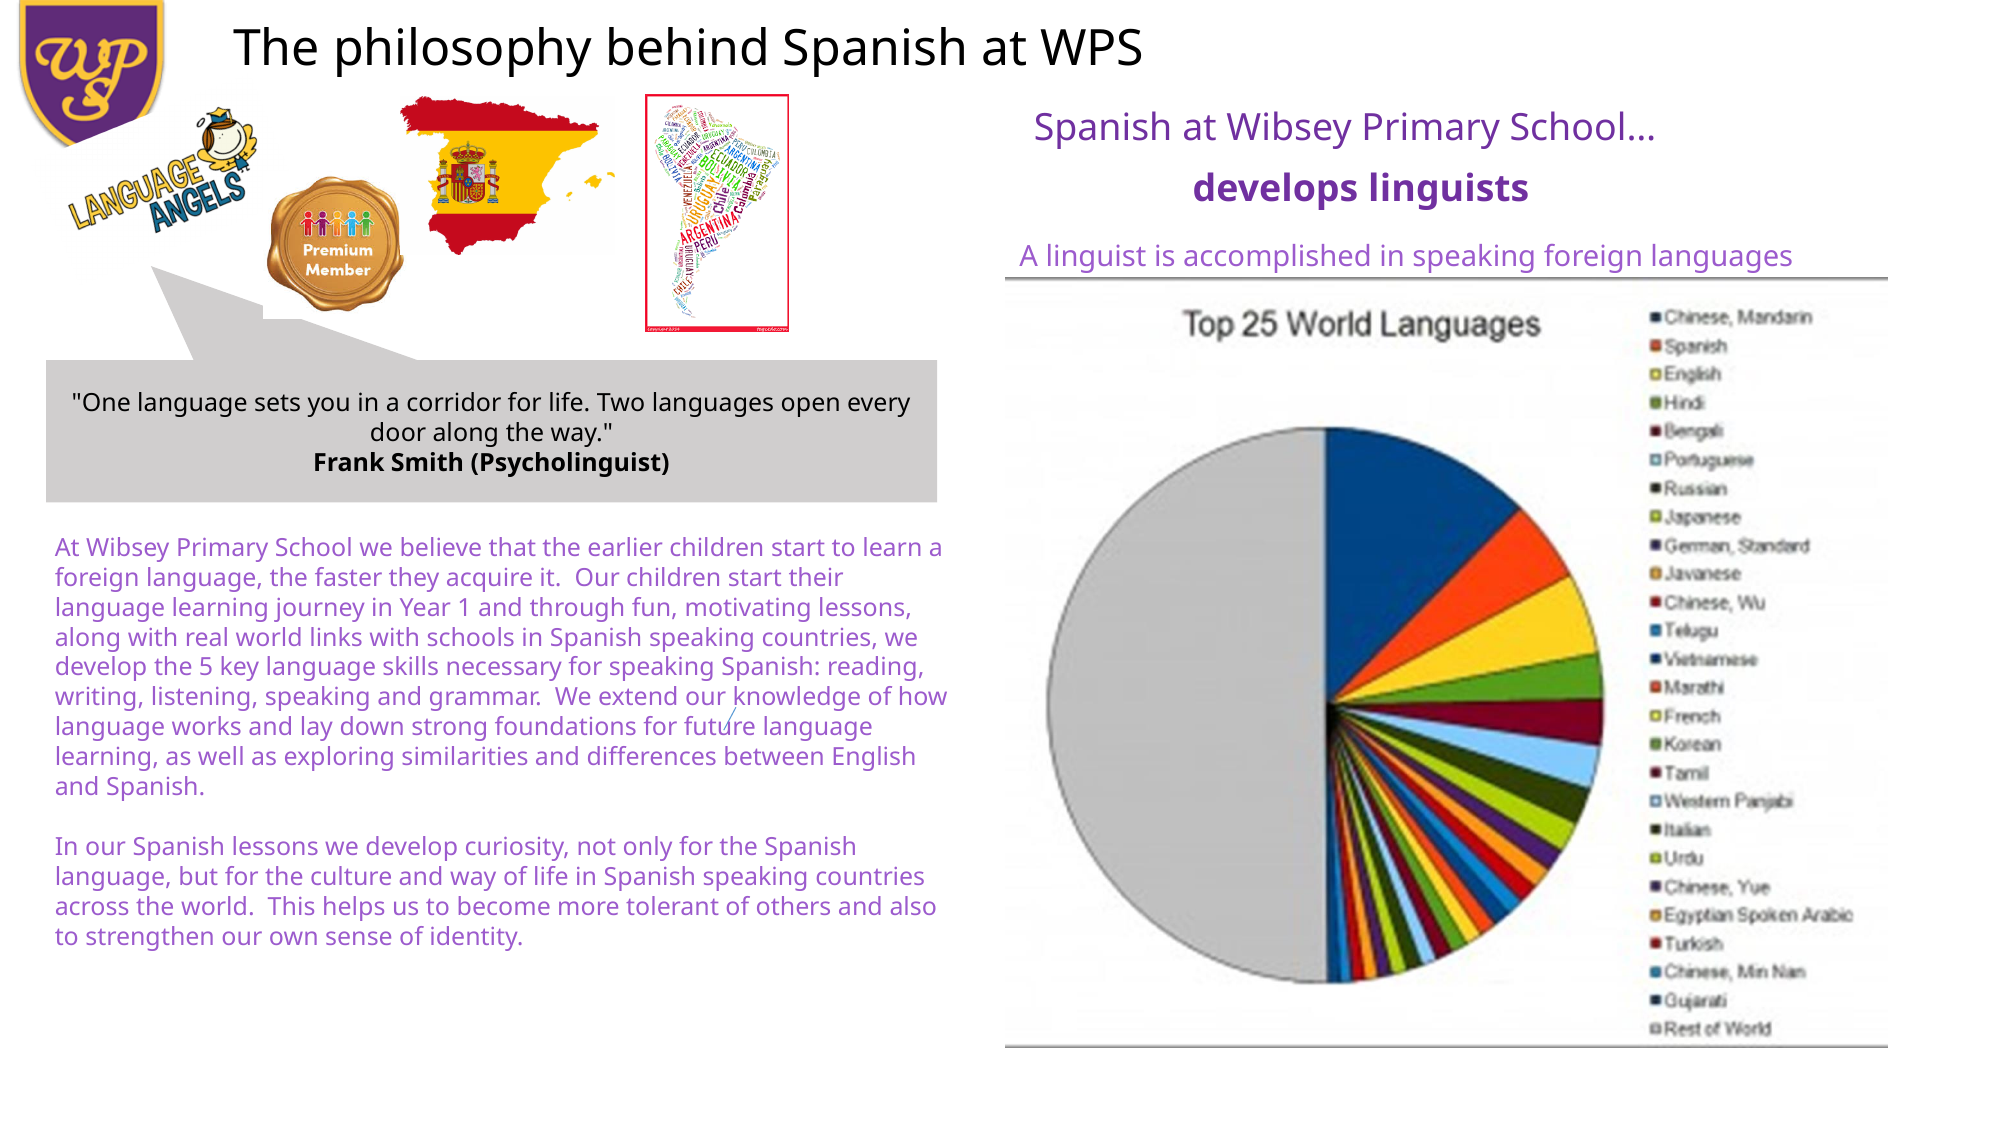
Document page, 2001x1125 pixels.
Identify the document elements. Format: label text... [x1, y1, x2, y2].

picture [0, 0, 615, 319]
text_box The philosophy behind Spanish at WPS [218, 7, 1972, 83]
picture [1005, 277, 1888, 1048]
text_box Spanish at Wibsey Primary School… [868, 95, 1824, 156]
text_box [723, 707, 736, 731]
text_box develops linguists [1177, 156, 1555, 216]
text_box A linguist is accomplished in speaking foreign languages [868, 229, 1953, 280]
text_box At Wibsey Primary School we believe that the earlier children start to learn a foreign language, the faster they acquire it. Our children start their language learning journey in Year 1 and through fun, motivating lessons, along with real world links with schools in Spanish speaking countries, we develop the 5 key language skills necessary for speaking Spanish: reading, writing, listening, speaking and grammar. We extend our knowledge of how language works and lay down strong foundations for future language learning, as well as exploring similarities and differences between English and Spanish. In our Spanish lessons we develop curiosity, not only for the Spanish language, but for the culture and way of life in Spanish speaking countries across the world. This helps us to become more tolerant of others and also to strengthen our own sense of identity. [39, 523, 976, 958]
text_box "One language sets you in a corridor for life. Two languages open every door along the way." Frank Smith (Psycholinguist) [46, 266, 938, 503]
picture [645, 94, 789, 332]
